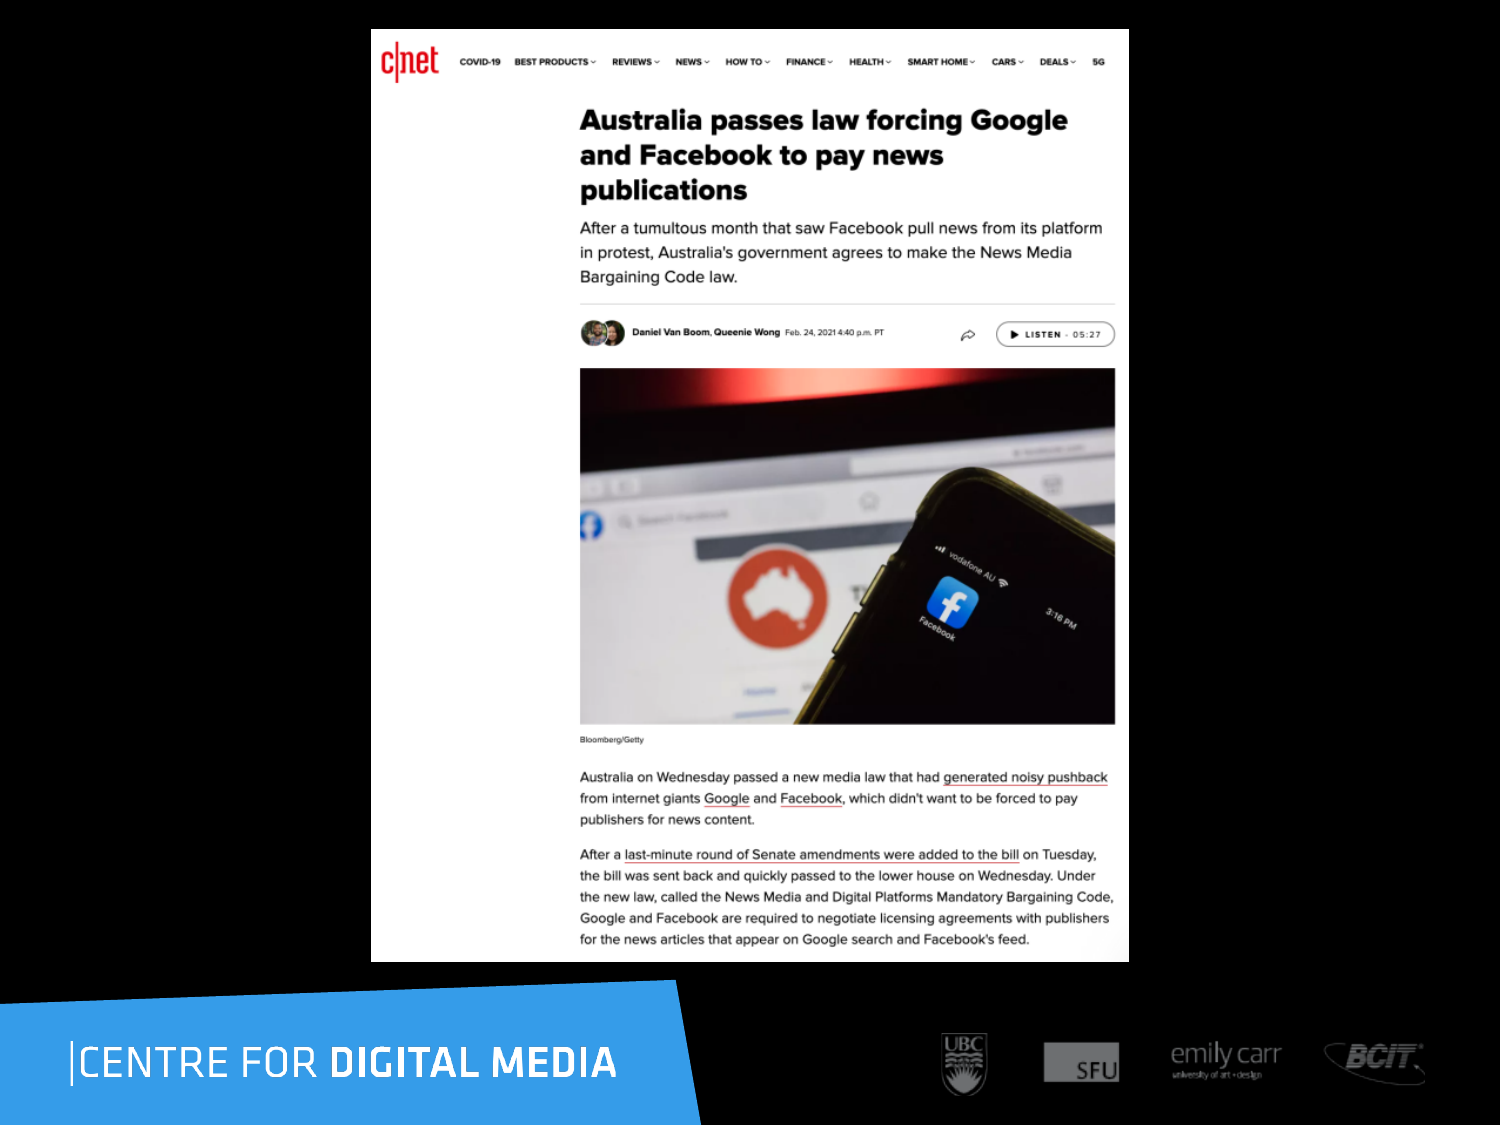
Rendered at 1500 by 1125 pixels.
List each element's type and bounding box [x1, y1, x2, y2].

picture [371, 29, 1129, 963]
